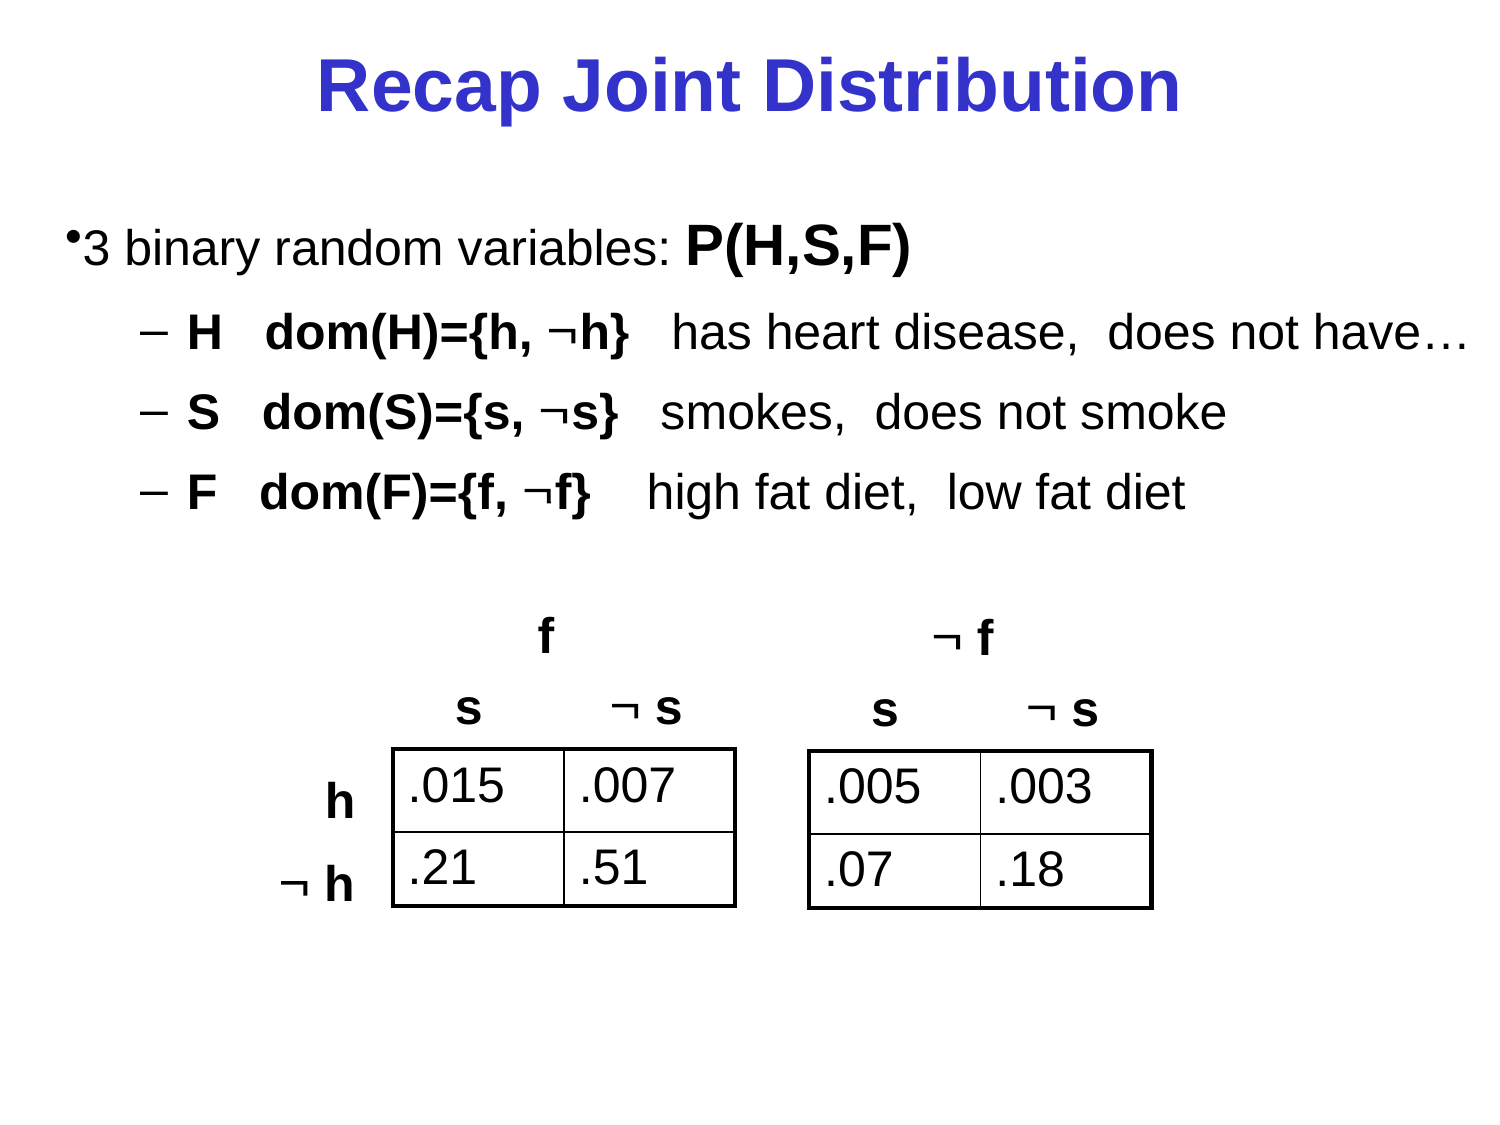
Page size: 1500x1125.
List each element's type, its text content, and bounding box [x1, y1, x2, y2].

table_header .003 [981, 753, 1149, 833]
table_header .007 [565, 751, 733, 831]
text_box s [856, 668, 914, 744]
table_header .015 [395, 751, 563, 831]
title Recap Joint Distribution [49, 24, 1451, 138]
table_cell .07 [811, 835, 980, 906]
table_cell .21 [395, 833, 563, 904]
table_cell .18 [981, 835, 1149, 906]
table_header .005 [811, 753, 980, 833]
list 3 binary random variables: P(H,S,F) H dom(H)={h, h} has heart disease, does not have… S dom(S)={s, s} smokes, does not smoke F dom(F)={f, f} high fat diet, low fat diet [49, 199, 1500, 599]
text_box  s [595, 666, 698, 742]
text_box s [440, 666, 498, 742]
text_box h [310, 761, 371, 837]
text_box  s [1011, 668, 1115, 744]
text_box f [522, 596, 570, 671]
table_cell .51 [565, 833, 733, 904]
text_box  h [264, 843, 370, 919]
text_box  f [917, 597, 1009, 673]
